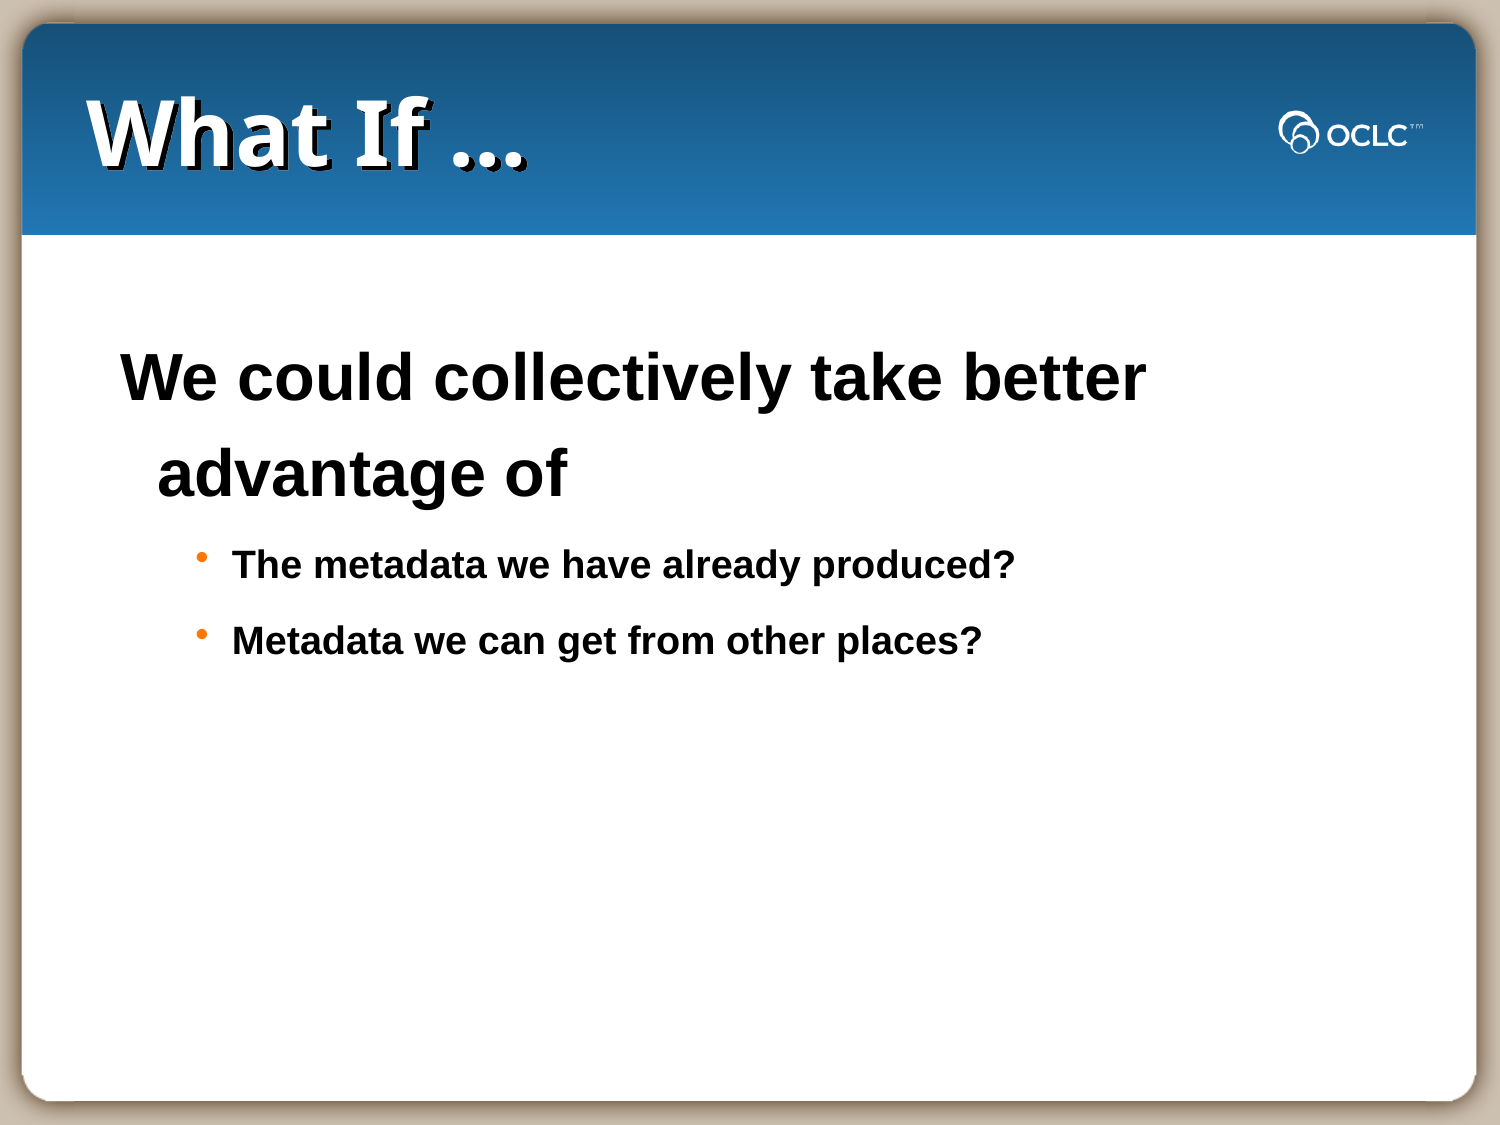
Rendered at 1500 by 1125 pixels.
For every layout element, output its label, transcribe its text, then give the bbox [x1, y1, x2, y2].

title What If … [71, 23, 1219, 236]
list We could collectively take better advantage of The metadata we have already produced? Metadata we can get from other places? [117, 317, 1382, 1008]
picture [0, 0, 1500, 1125]
